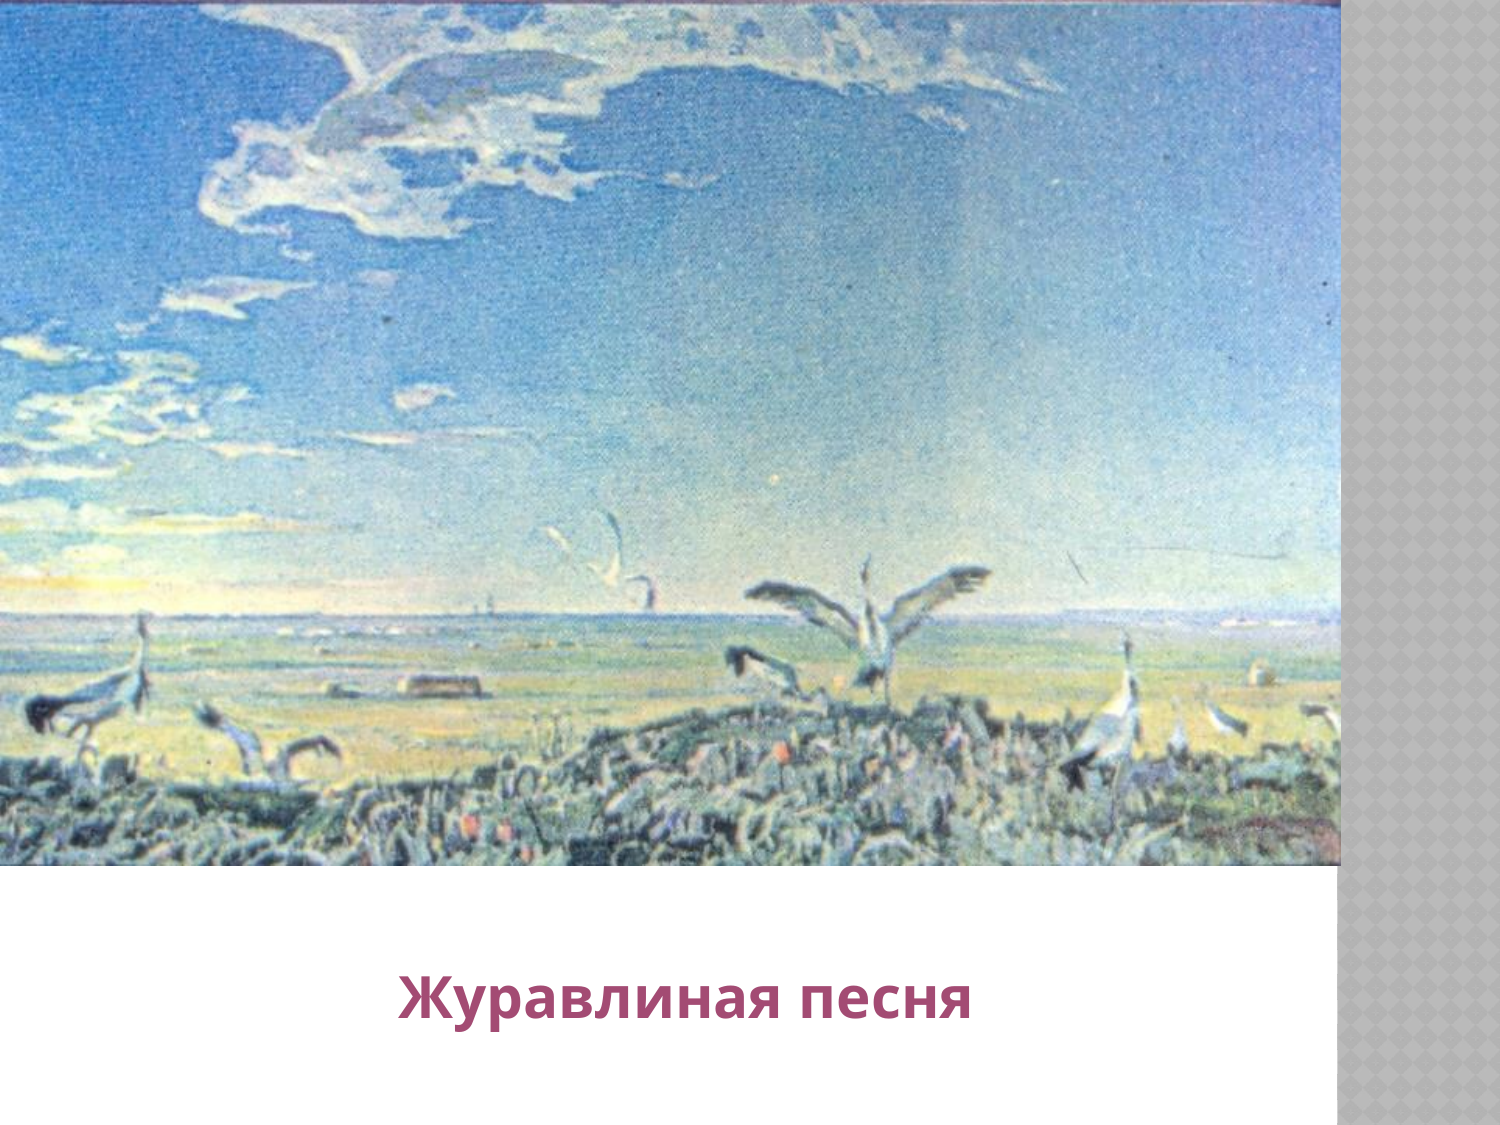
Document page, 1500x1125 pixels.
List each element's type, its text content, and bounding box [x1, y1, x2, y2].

list Журавлиная песня [383, 952, 1263, 1059]
picture [0, 0, 1341, 866]
